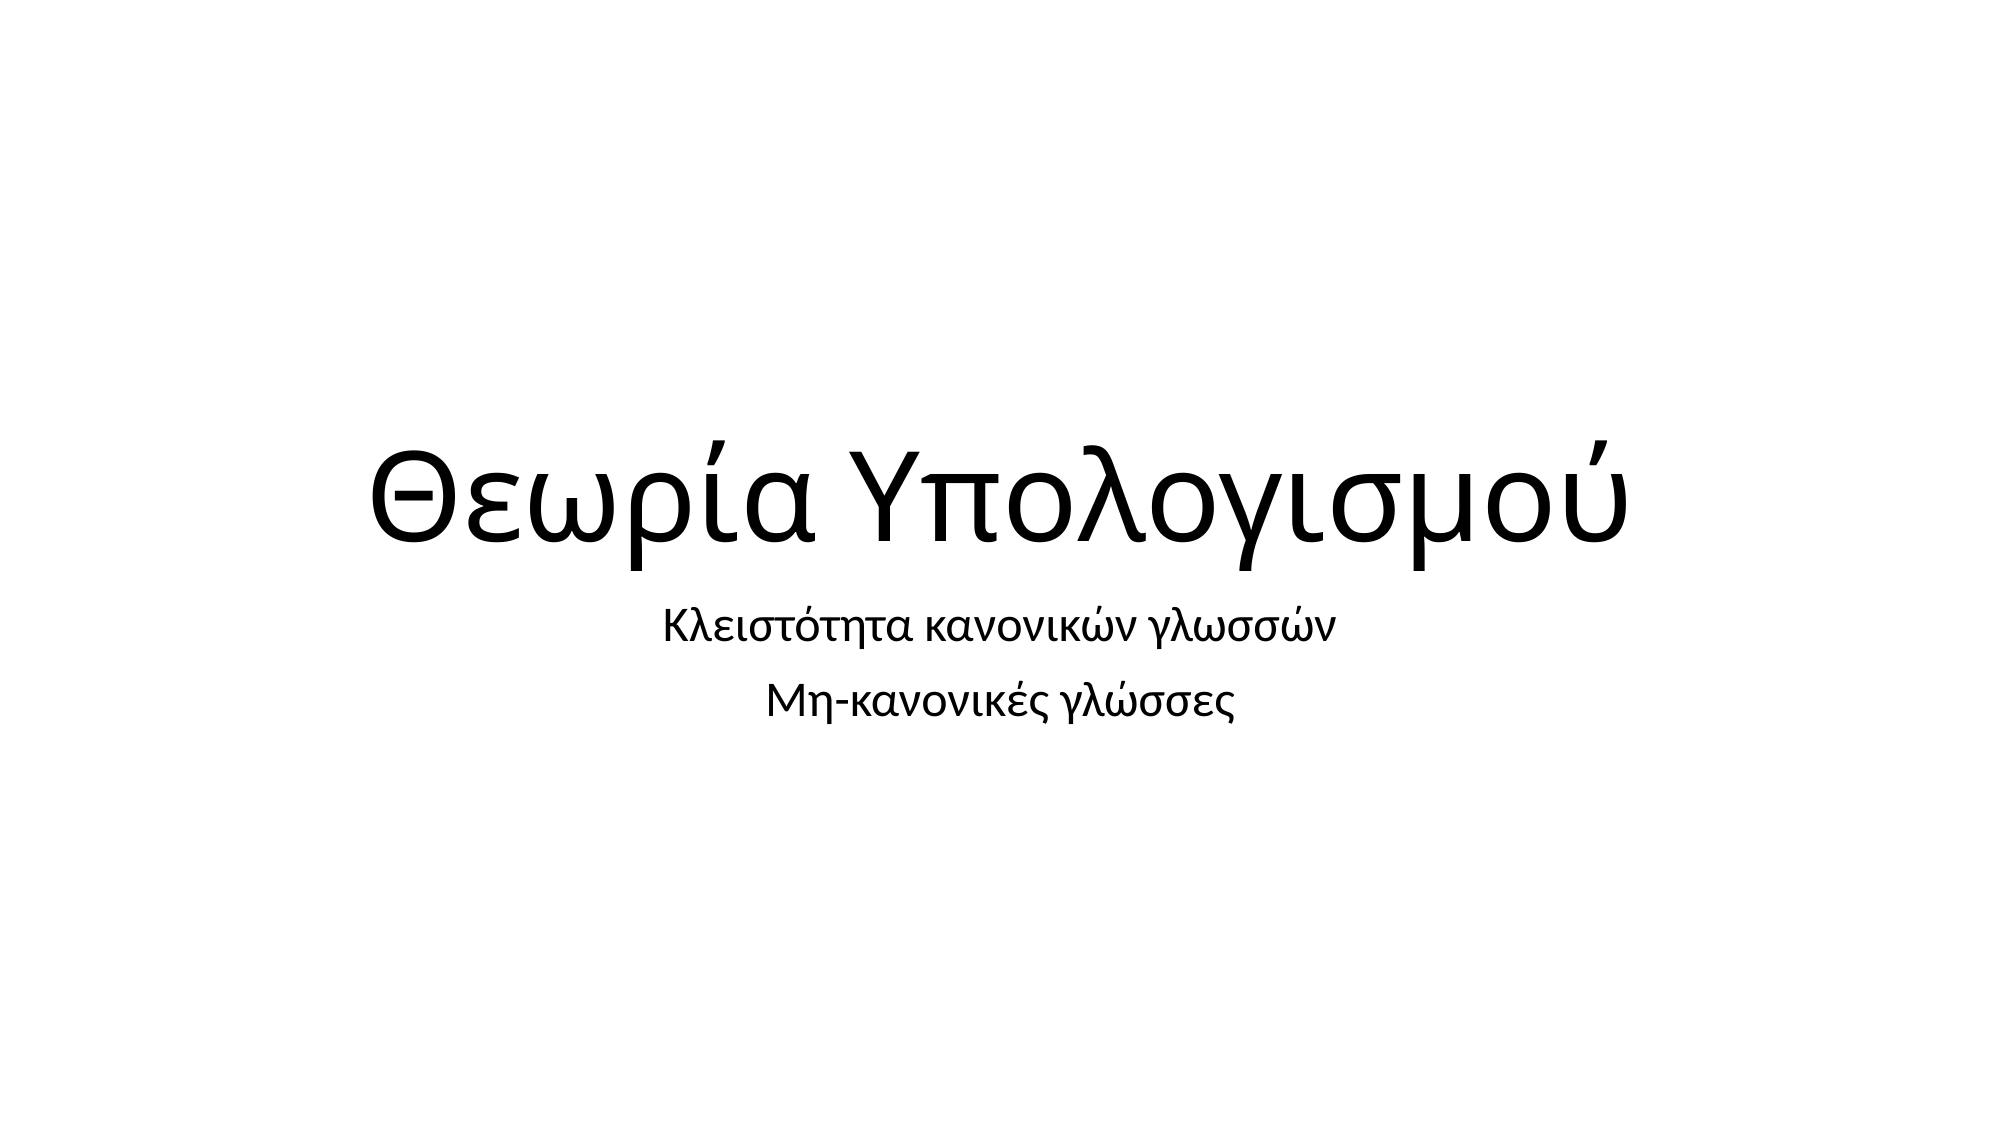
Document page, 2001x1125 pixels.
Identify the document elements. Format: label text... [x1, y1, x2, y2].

title Θεωρία Υπολογισμού [249, 184, 1750, 576]
subtitle Κλειστότητα κανονικών γλωσσών Μη-κανονικές γλώσσες [249, 590, 1750, 863]
